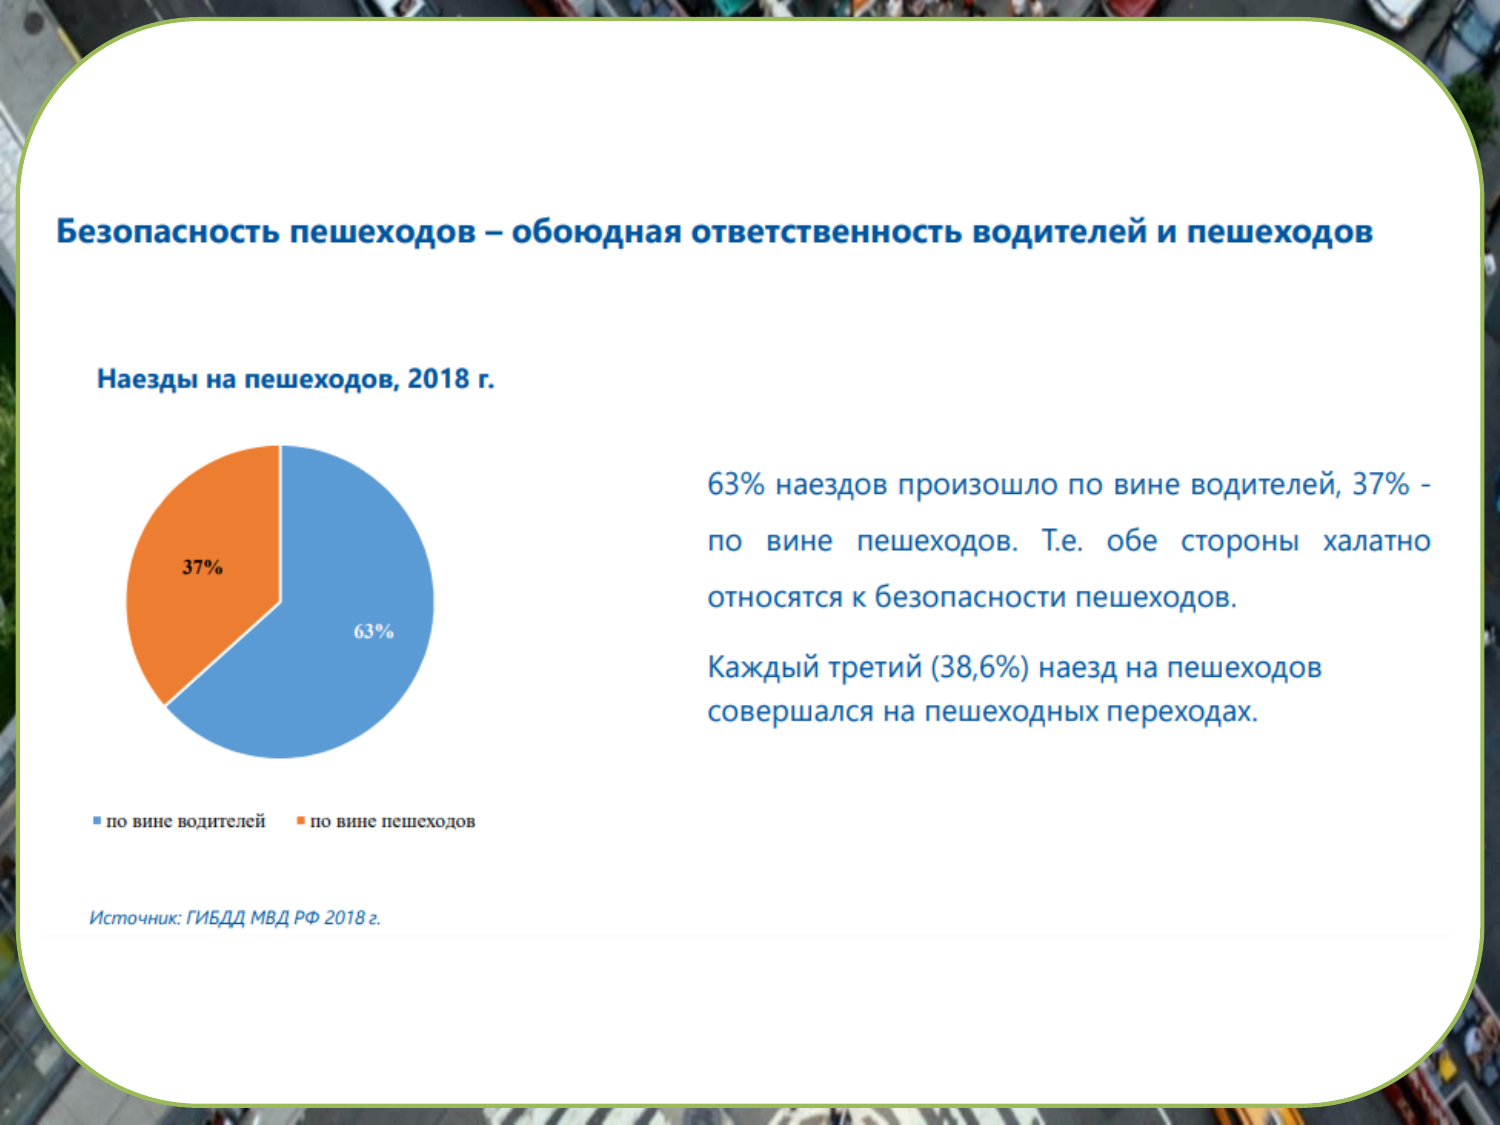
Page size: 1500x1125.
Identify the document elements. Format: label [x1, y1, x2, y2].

text_box [15, 16, 1485, 1108]
picture [0, 0, 1500, 1125]
